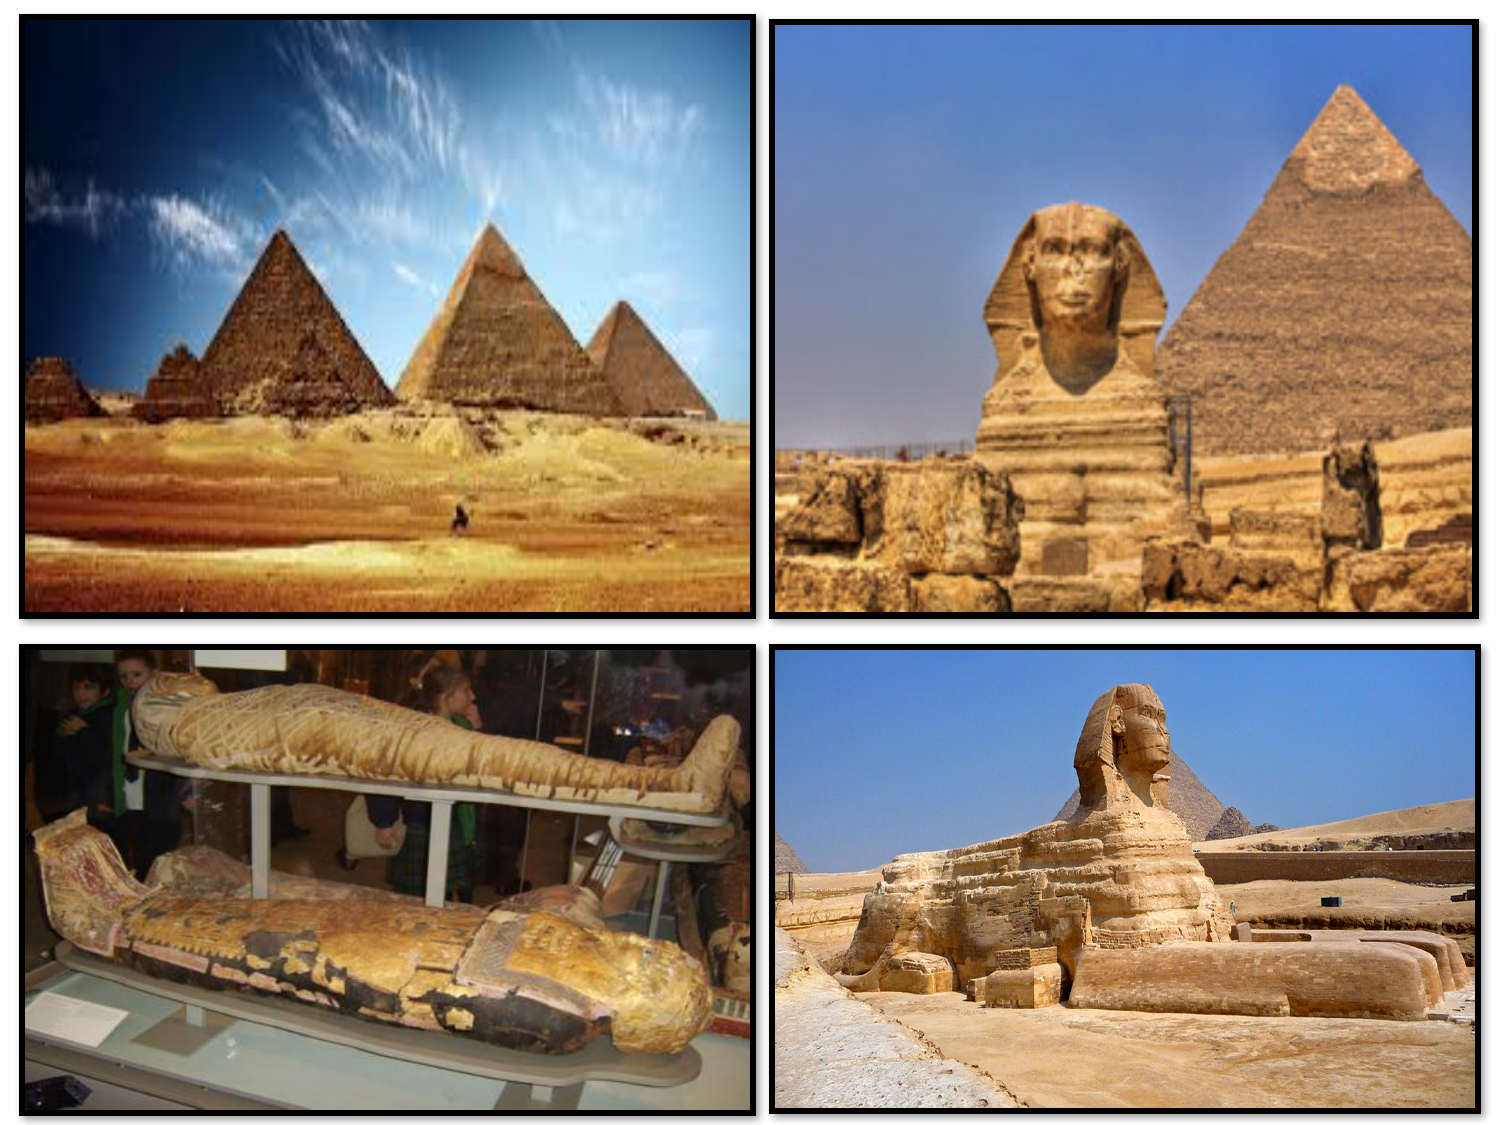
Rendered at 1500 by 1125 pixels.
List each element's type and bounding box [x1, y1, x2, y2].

picture [774, 24, 1473, 613]
picture [774, 649, 1476, 1109]
picture [24, 19, 751, 613]
picture [24, 649, 751, 1111]
